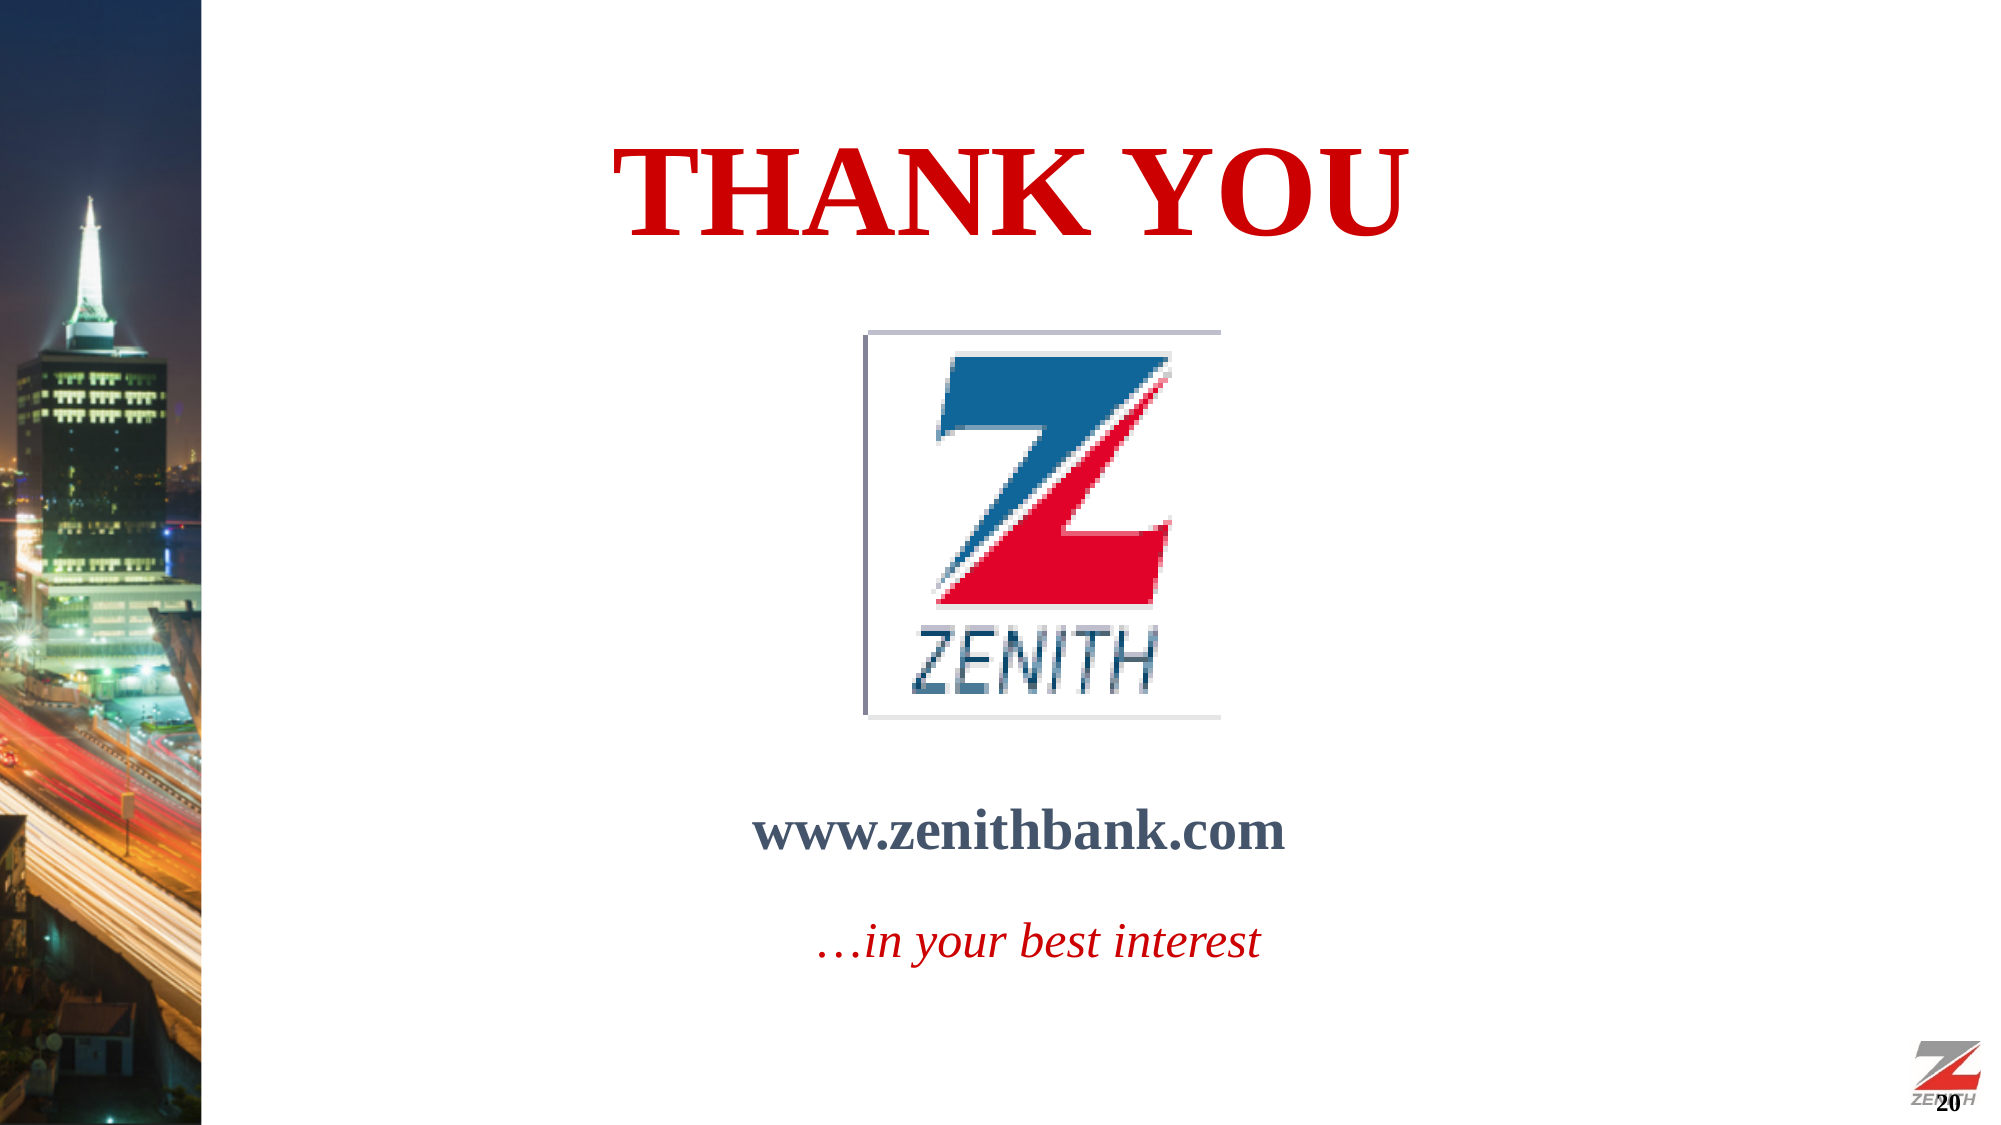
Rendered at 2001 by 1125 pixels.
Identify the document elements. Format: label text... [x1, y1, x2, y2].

picture [1910, 1041, 1981, 1079]
title THANK YOU [597, 97, 1471, 290]
picture [0, 0, 202, 1125]
text_box …in your best interest [549, 900, 1525, 975]
text_box www.zenithbank.com [737, 783, 1450, 869]
text_box 20 [1897, 1079, 2000, 1125]
picture [772, 299, 1313, 763]
